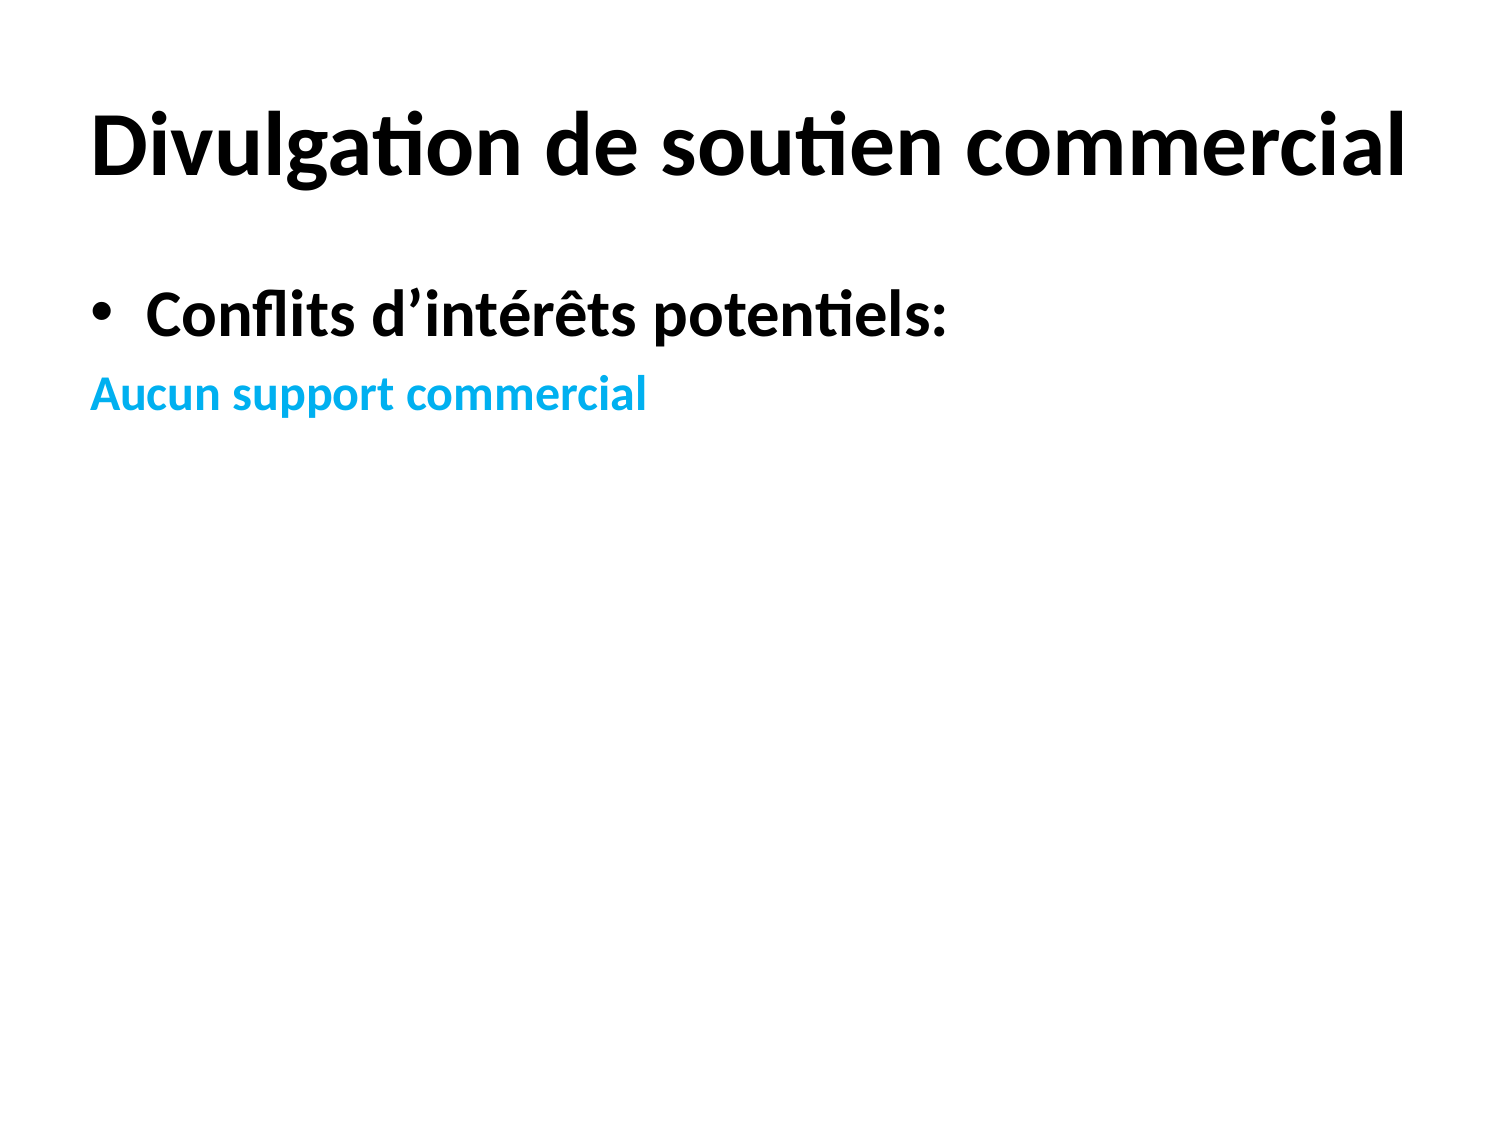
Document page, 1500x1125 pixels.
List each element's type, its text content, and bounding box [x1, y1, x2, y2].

title Divulgation de soutien commercial [75, 45, 1425, 233]
list Conflits d’intérêts potentiels: Aucun support commercial [75, 262, 1425, 1005]
